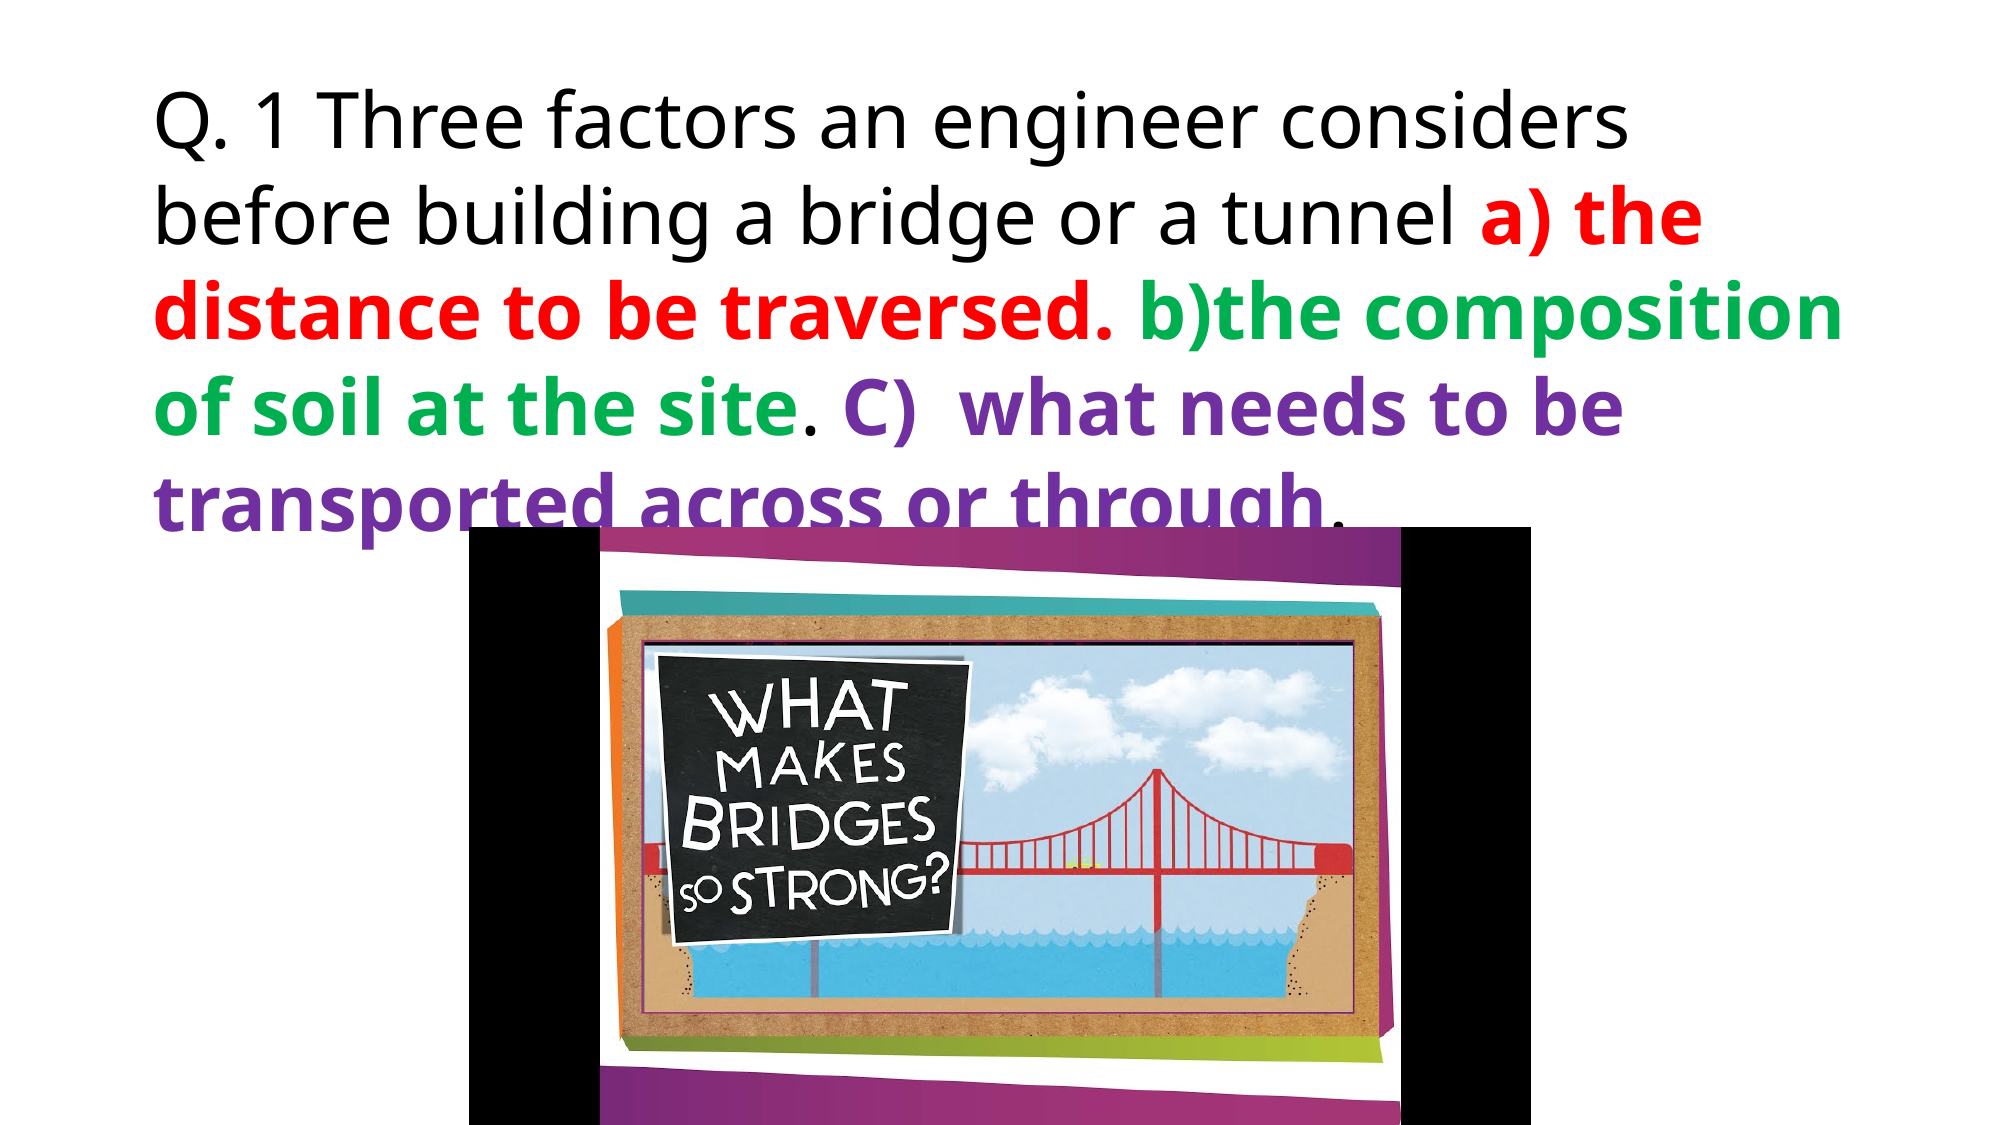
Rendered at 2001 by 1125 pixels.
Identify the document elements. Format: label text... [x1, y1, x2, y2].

picture [469, 527, 1531, 1125]
title Q. 1 Three factors an engineer considers before building a bridge or a tunnel a) the distance to be traversed. b)the composition of soil at the site. C) what needs to be transported across or through. [137, 59, 1863, 563]
